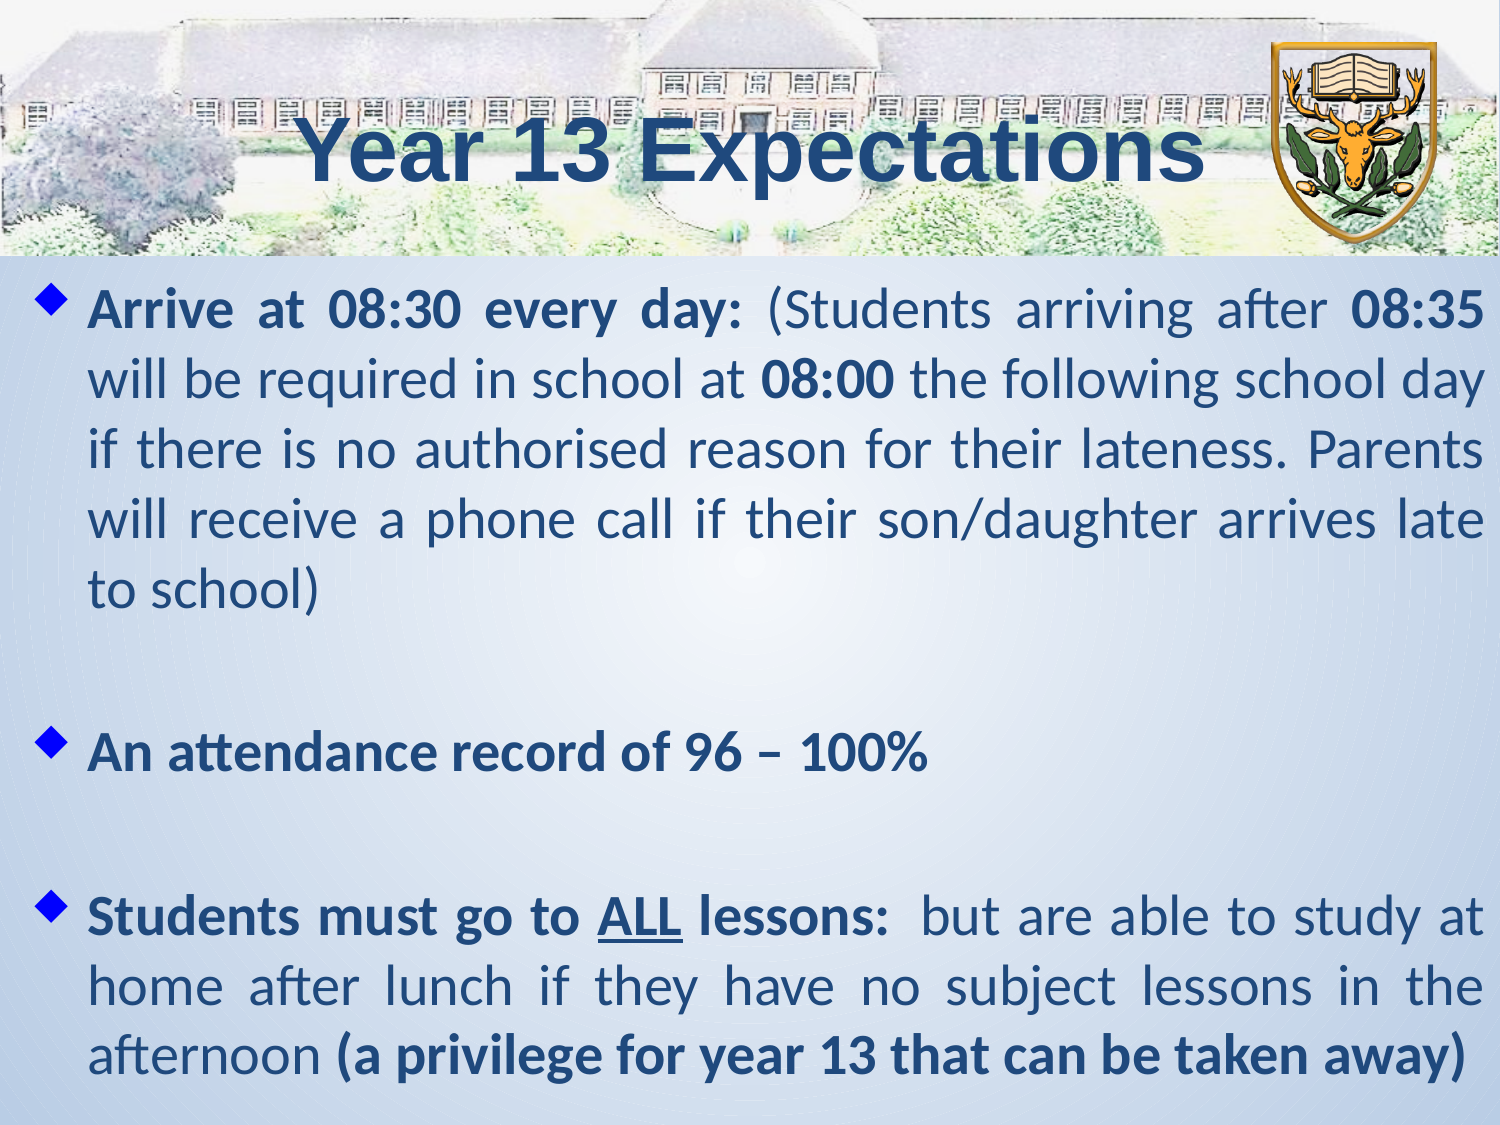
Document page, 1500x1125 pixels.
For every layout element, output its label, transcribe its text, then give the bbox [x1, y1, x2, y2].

list Arrive at 08:30 every day: (Students arriving after 08:35 will be required in school at 08:00 the following school day if there is no authorised reason for their lateness. Parents will receive a phone call if their son/daughter arrives late to school) An attendance record of 96 – 100% Students must go to ALL lessons: but are able to study at home after lunch if they have no subject lessons in the afternoon (a privilege for year 13 that can be taken away) [16, 262, 1500, 1006]
picture [0, 0, 1500, 256]
title Year 13 Expectations [75, 45, 1425, 244]
